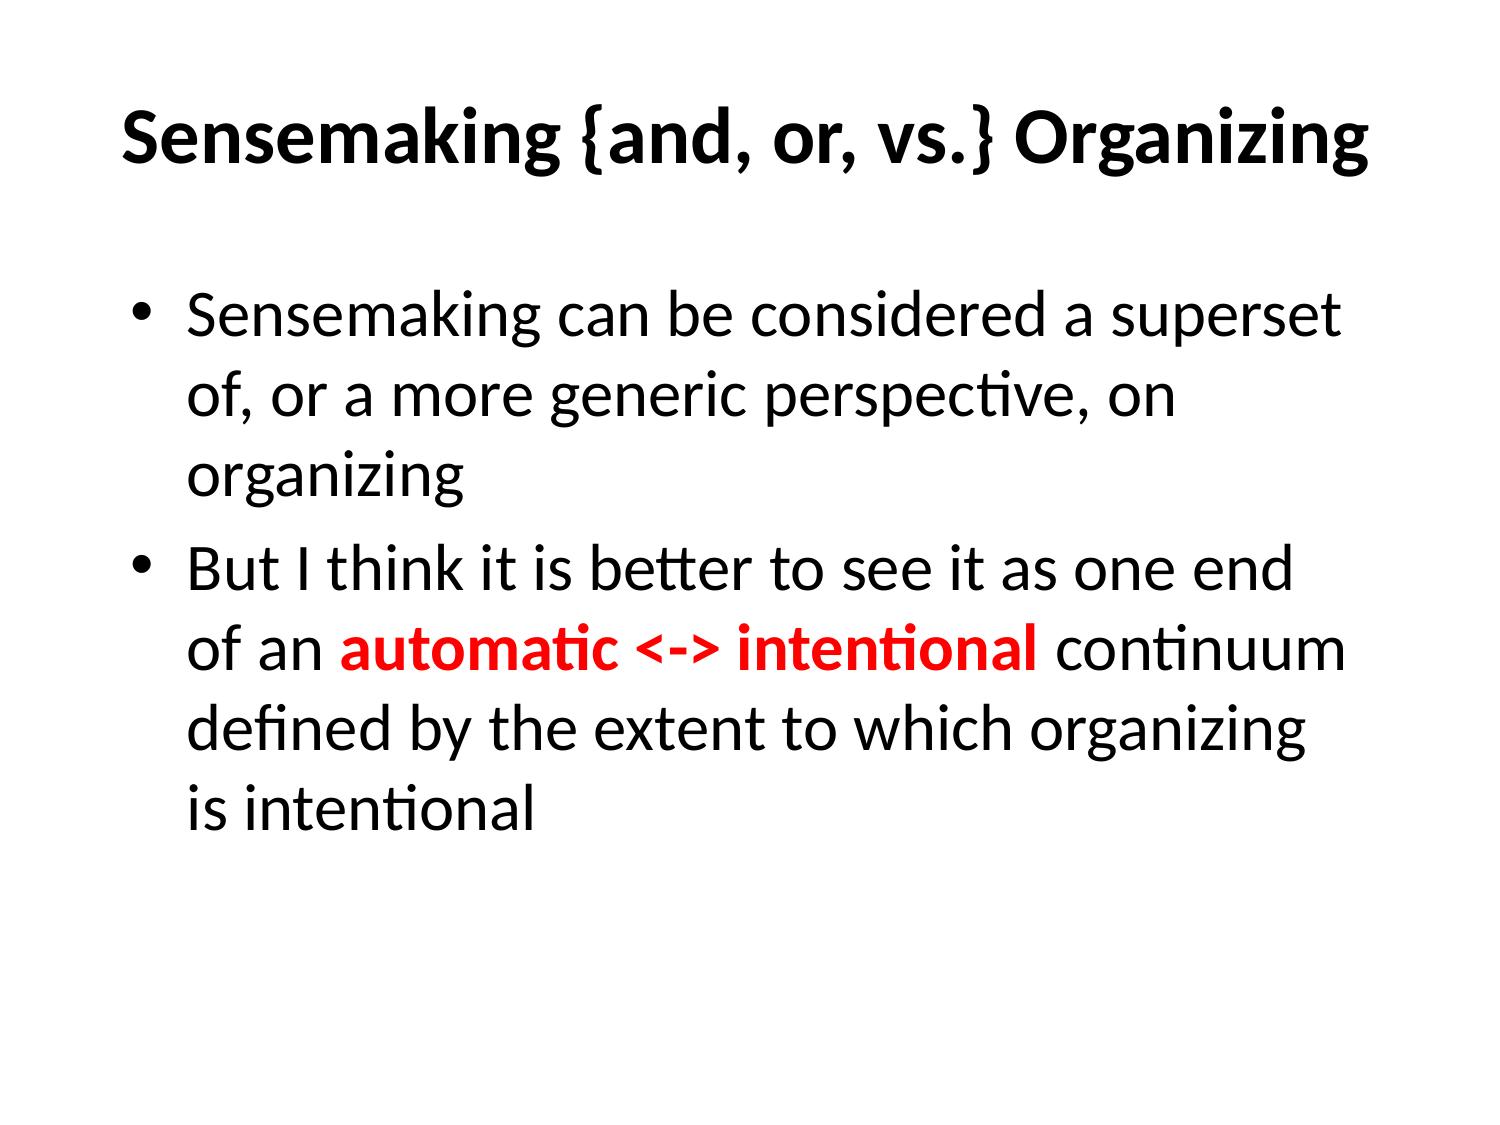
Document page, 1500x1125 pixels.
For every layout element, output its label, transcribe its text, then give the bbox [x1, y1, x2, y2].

title Sensemaking {and, or, vs.} Organizing [71, 37, 1422, 225]
list Sensemaking can be considered a superset of, or a more generic perspective, on organizing But I think it is better to see it as one end of an automatic <-> intentional continuum defined by the extent to which organizing is intentional [115, 262, 1379, 1050]
